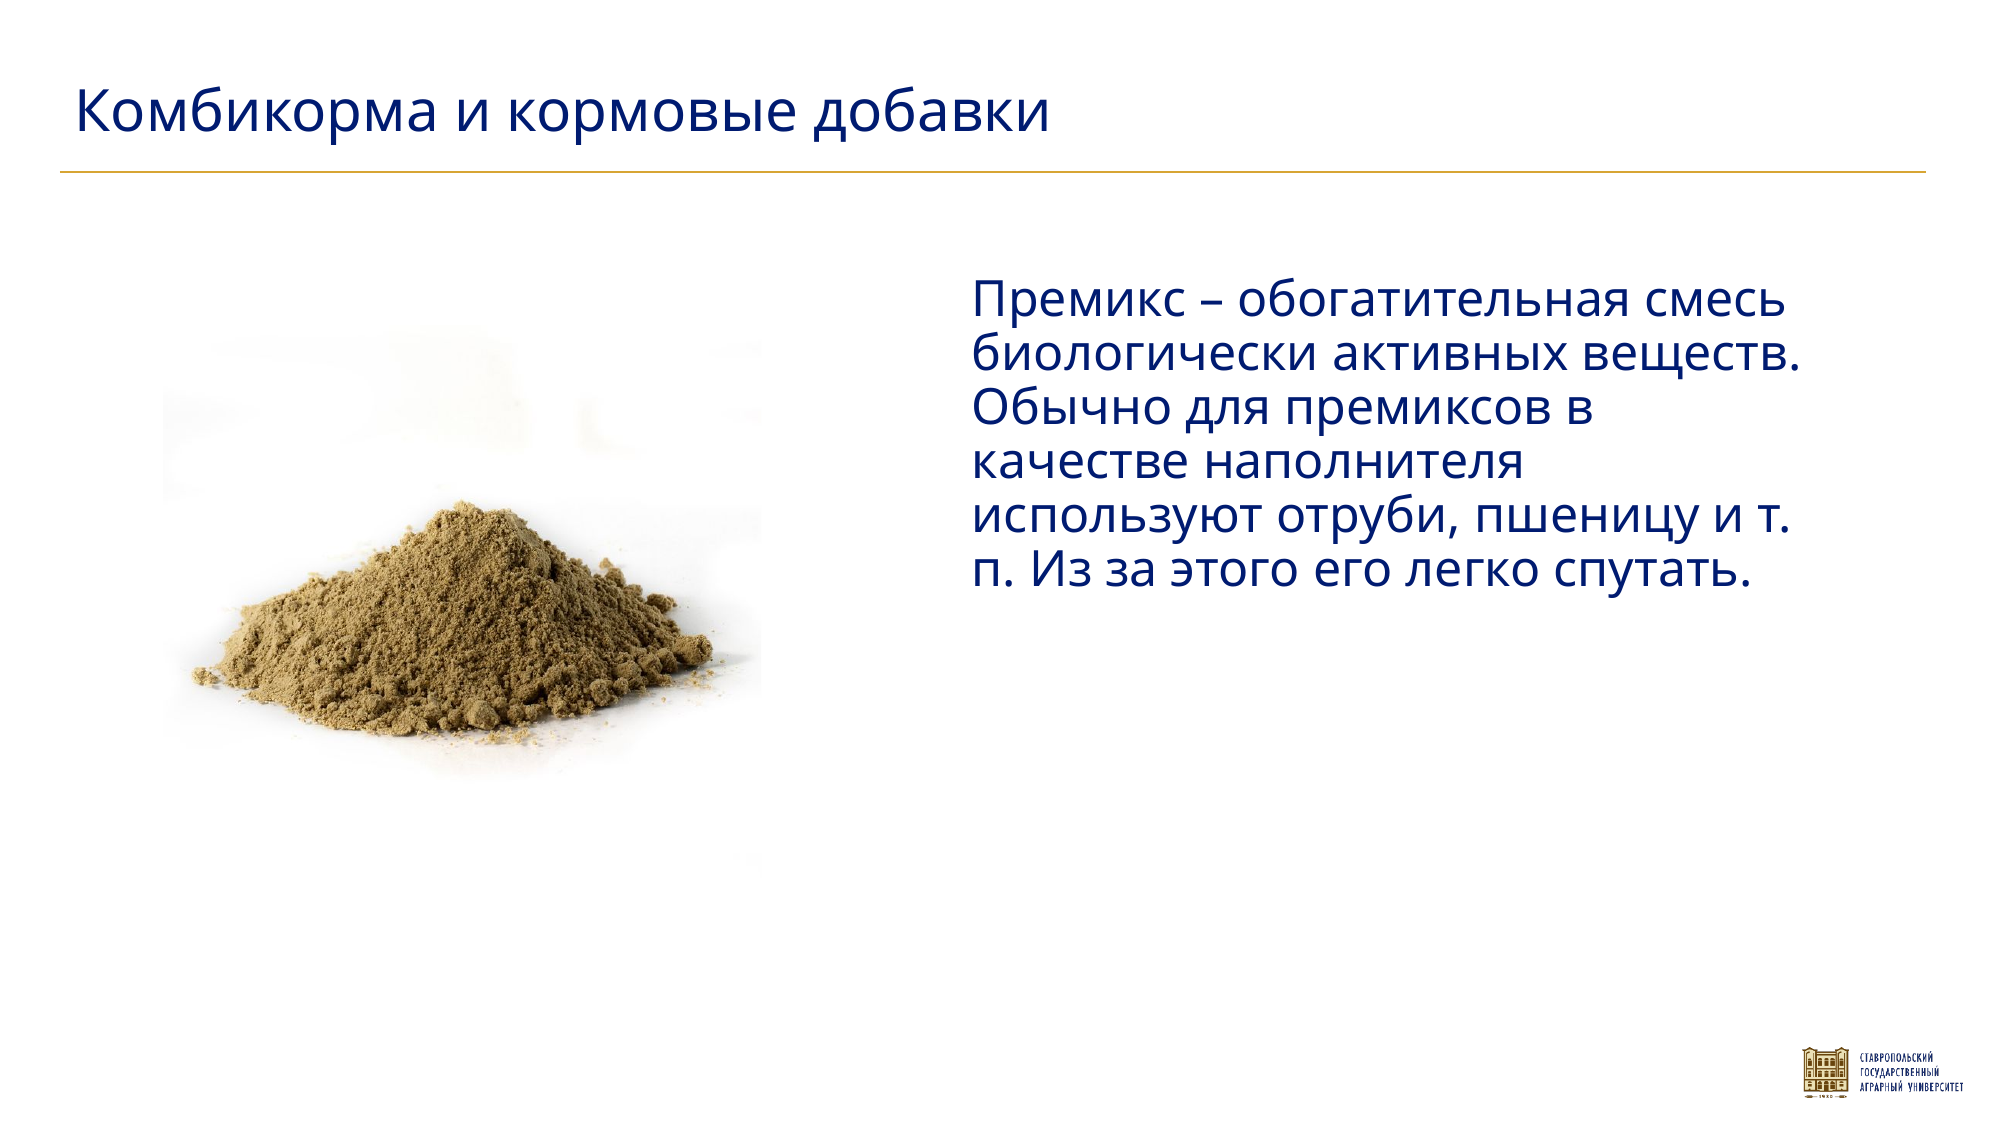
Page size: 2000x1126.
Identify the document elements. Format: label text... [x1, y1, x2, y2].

picture [163, 312, 762, 927]
picture [1802, 1047, 1963, 1098]
list Комбикорма и кормовые добавки [59, 67, 1926, 158]
list Премикс – обогатительная смесь биологически активных веществ. Обычно для премиксов в качестве наполнителя используют отруби, пшеницу и т. п. Из за этого его легко спутать. [956, 265, 1837, 974]
